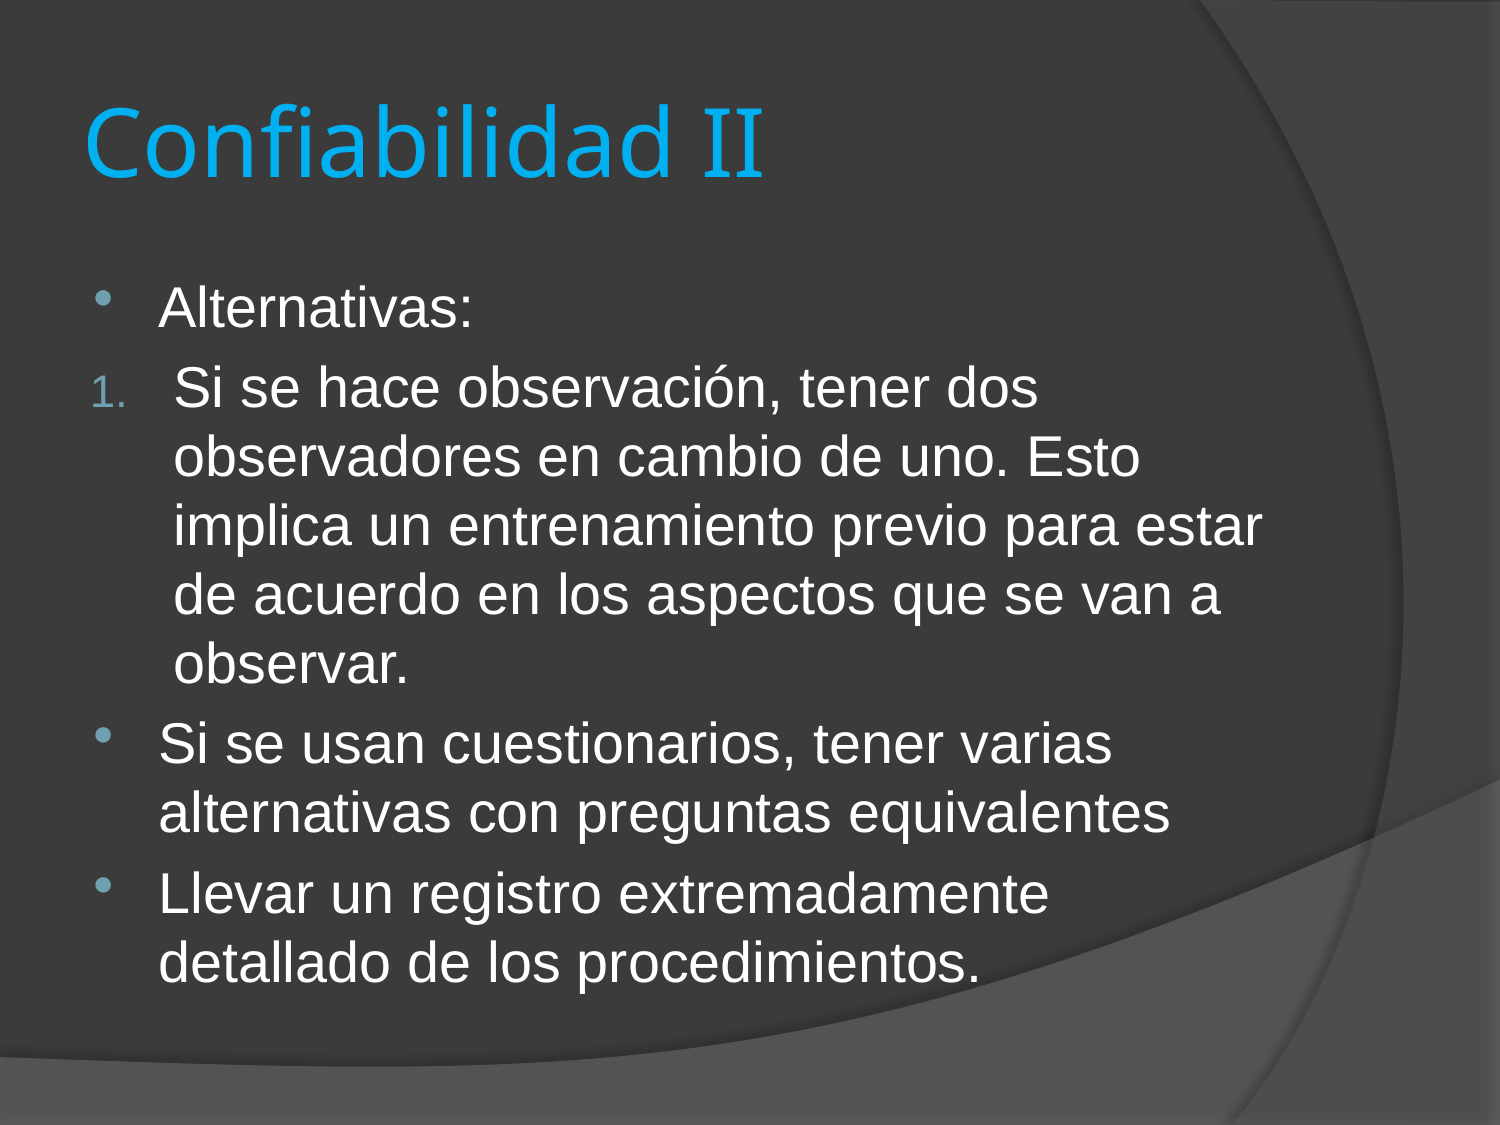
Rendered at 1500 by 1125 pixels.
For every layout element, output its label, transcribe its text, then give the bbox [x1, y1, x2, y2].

list Alternativas: Si se hace observación, tener dos observadores en cambio de uno. Esto implica un entrenamiento previo para estar de acuerdo en los aspectos que se van a observar. Si se usan cuestionarios, tener varias alternativas con preguntas equivalentes Llevar un registro extremadamente detallado de los procedimientos. [75, 262, 1300, 1005]
title Confiabilidad II [75, 45, 1300, 233]
